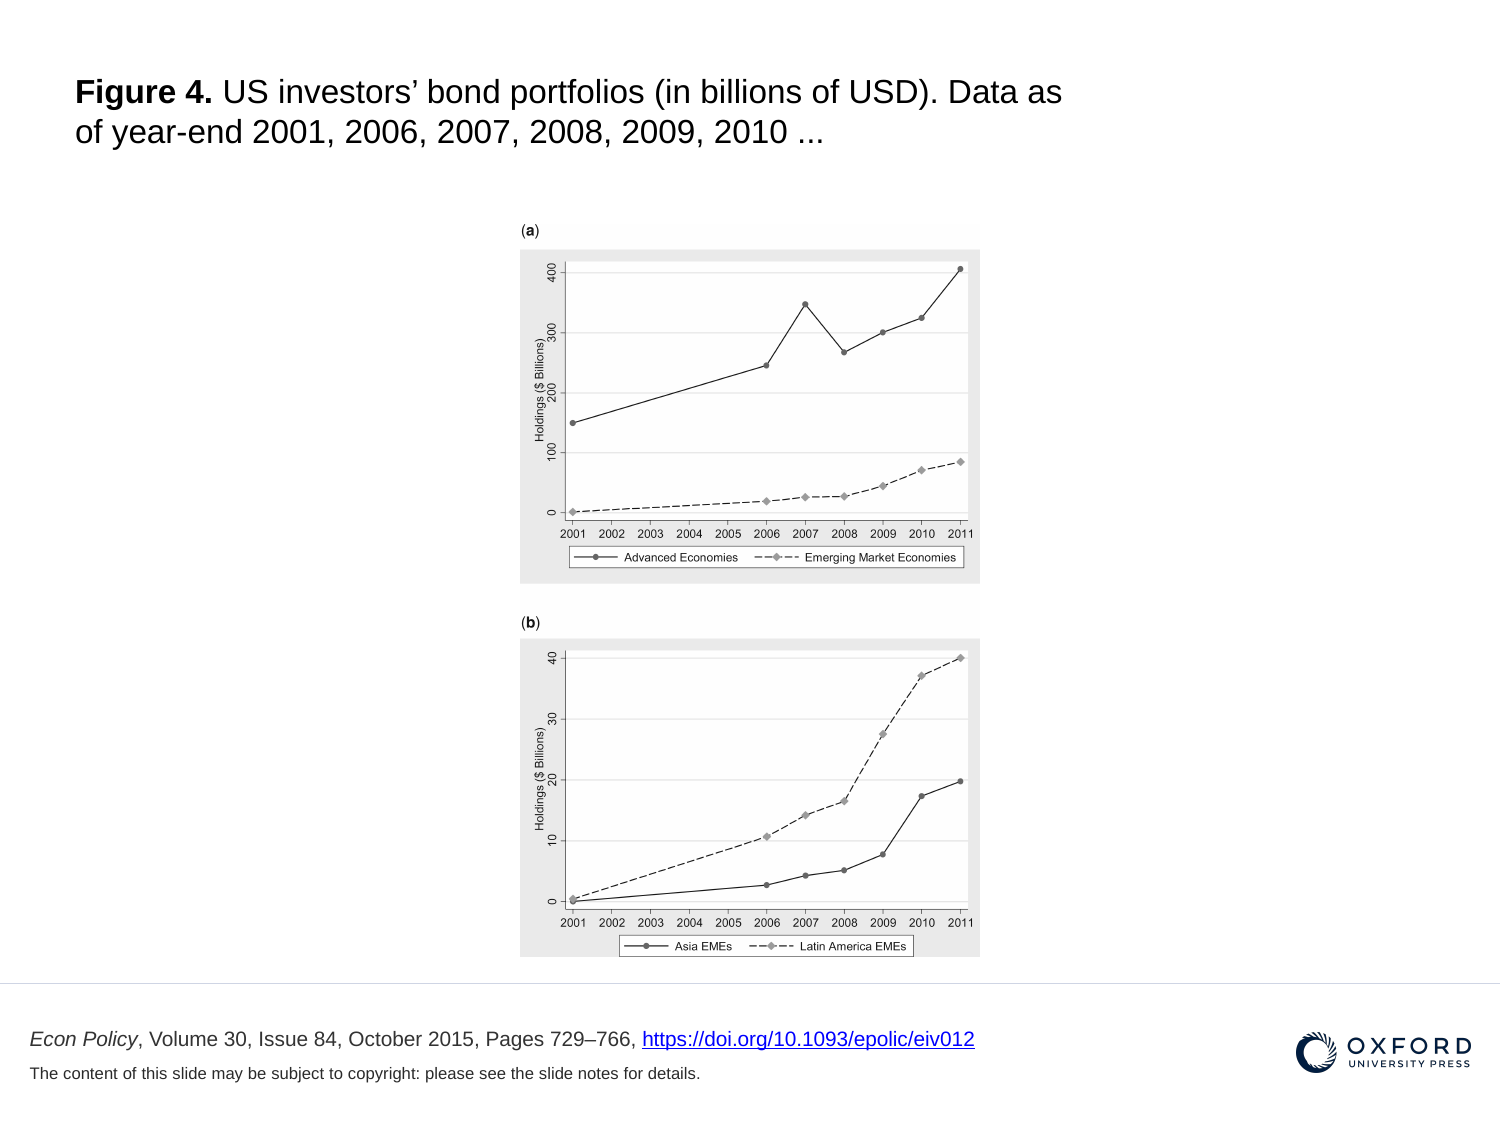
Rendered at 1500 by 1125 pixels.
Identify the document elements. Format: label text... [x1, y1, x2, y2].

picture [520, 224, 980, 957]
footer Econ Policy, Volume 30, Issue 84, October 2015, Pages 729–766, https://doi.org/10.1093/epolic/eiv012 The content of this slide may be subject to copyright: please see the slide notes for details. [0, 983, 1260, 1125]
title Figure 4. US investors’ bond portfolios (in billions of USD). Data as of year-end 2001, 2006, 2007, 2008, 2009, 2010 ... [75, 69, 1078, 171]
picture [1296, 1032, 1471, 1073]
